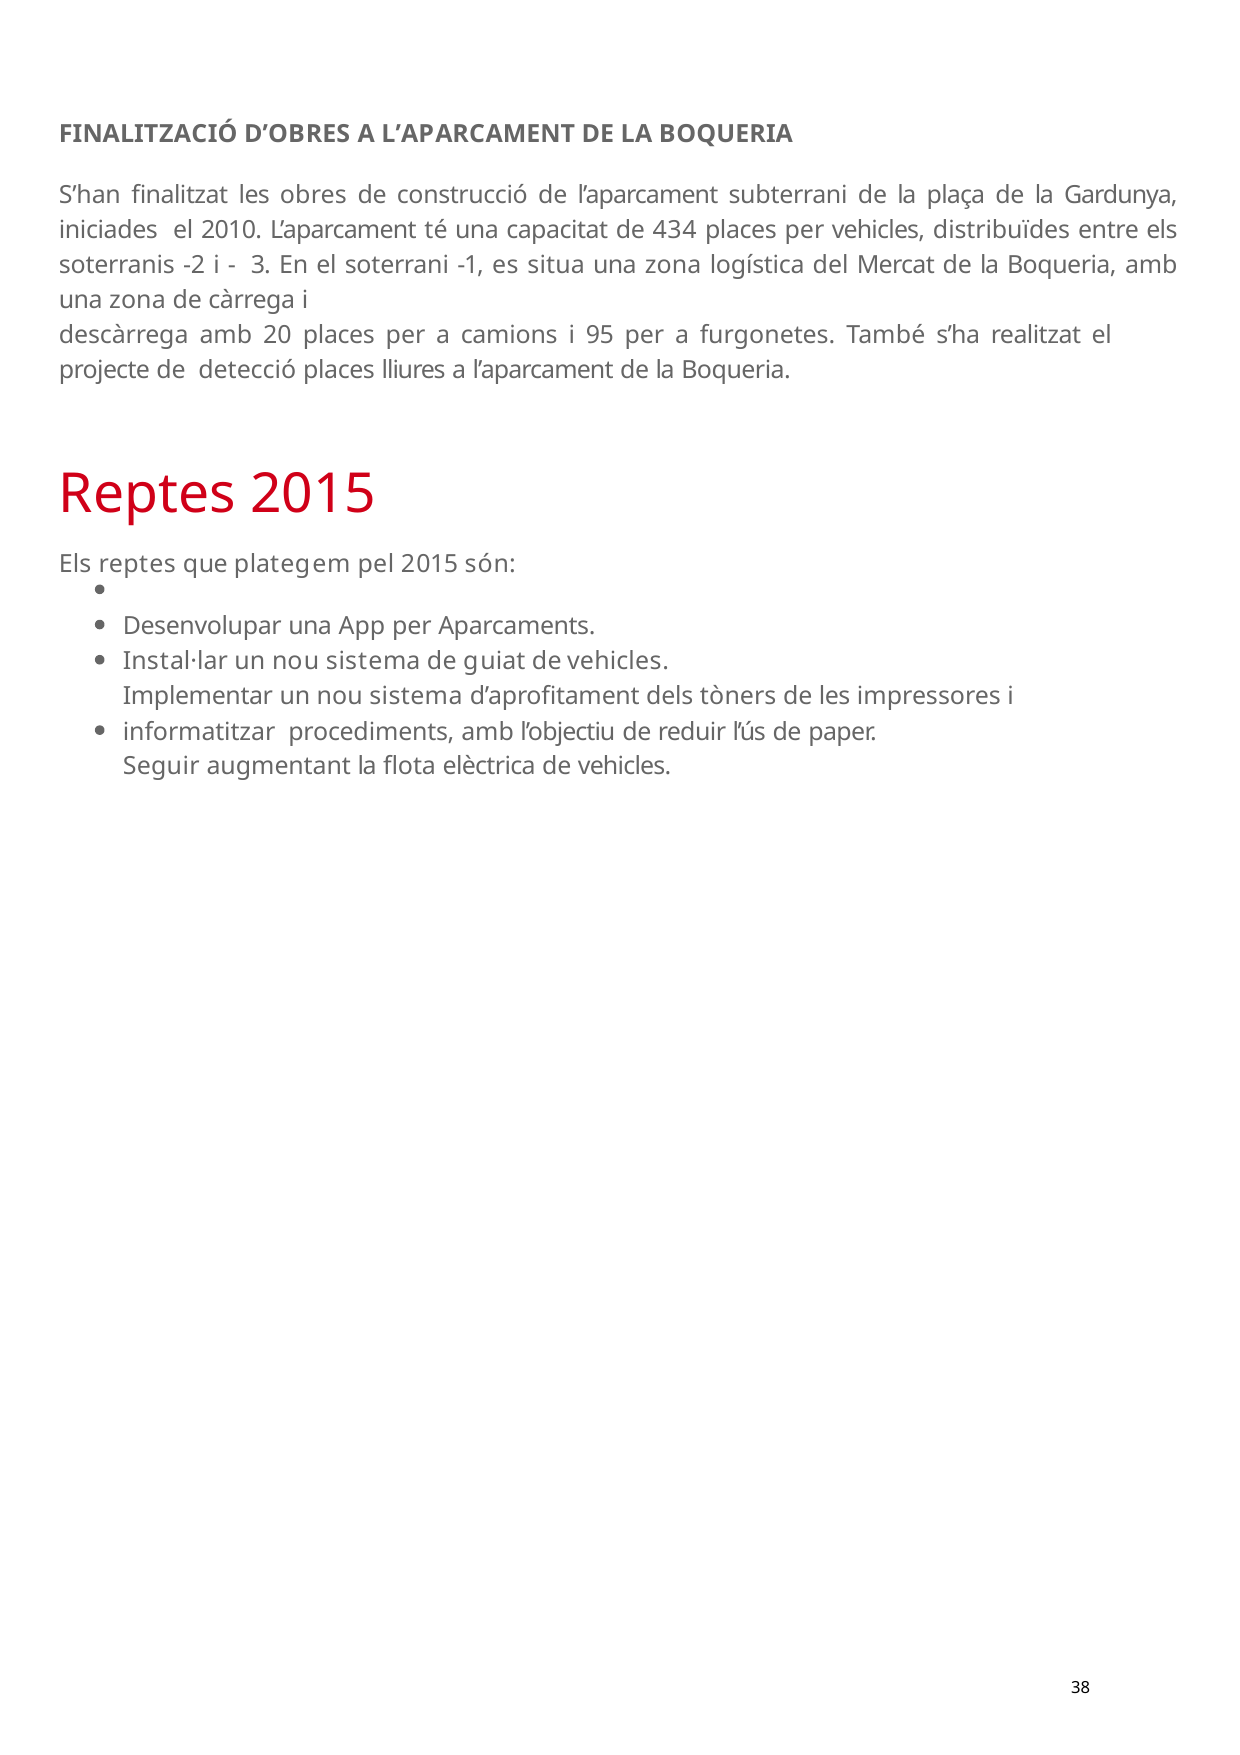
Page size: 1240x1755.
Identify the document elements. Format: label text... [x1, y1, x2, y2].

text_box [94, 584, 105, 595]
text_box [94, 619, 105, 630]
slide_number 38 [1055, 1676, 1096, 1755]
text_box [94, 654, 105, 665]
text_box FINALITZACIÓ D’OBRES A L’APARCAMENT DE LA BOQUERIA S’han finalitzat les obres de construcció de l’aparcament subterrani de la plaça de la Gardunya, iniciades el 2010. L’aparcament té una capacitat de 434 places per vehicles, distribuïdes entre els soterranis -2 i - 3. En el soterrani -1, es situa una zona logística del Mercat de la Boqueria, amb una zona de càrrega i descàrrega amb 20 places per a camions i 95 per a furgonetes. També s’ha realitzat el projecte de detecció places lliures a l’aparcament de la Boqueria. Reptes 2015 Els reptes que plategem pel 2015 són: Desenvolupar una App per Aparcaments. Instal·lar un nou sistema de guiat de vehicles. Implementar un nou sistema d’aprofitament dels tòners de les impressores i informatitzar procediments, amb l’objectiu de reduir l’ús de paper. Seguir augmentant la flota elèctrica de vehicles. [56, 114, 1179, 780]
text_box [94, 725, 105, 736]
